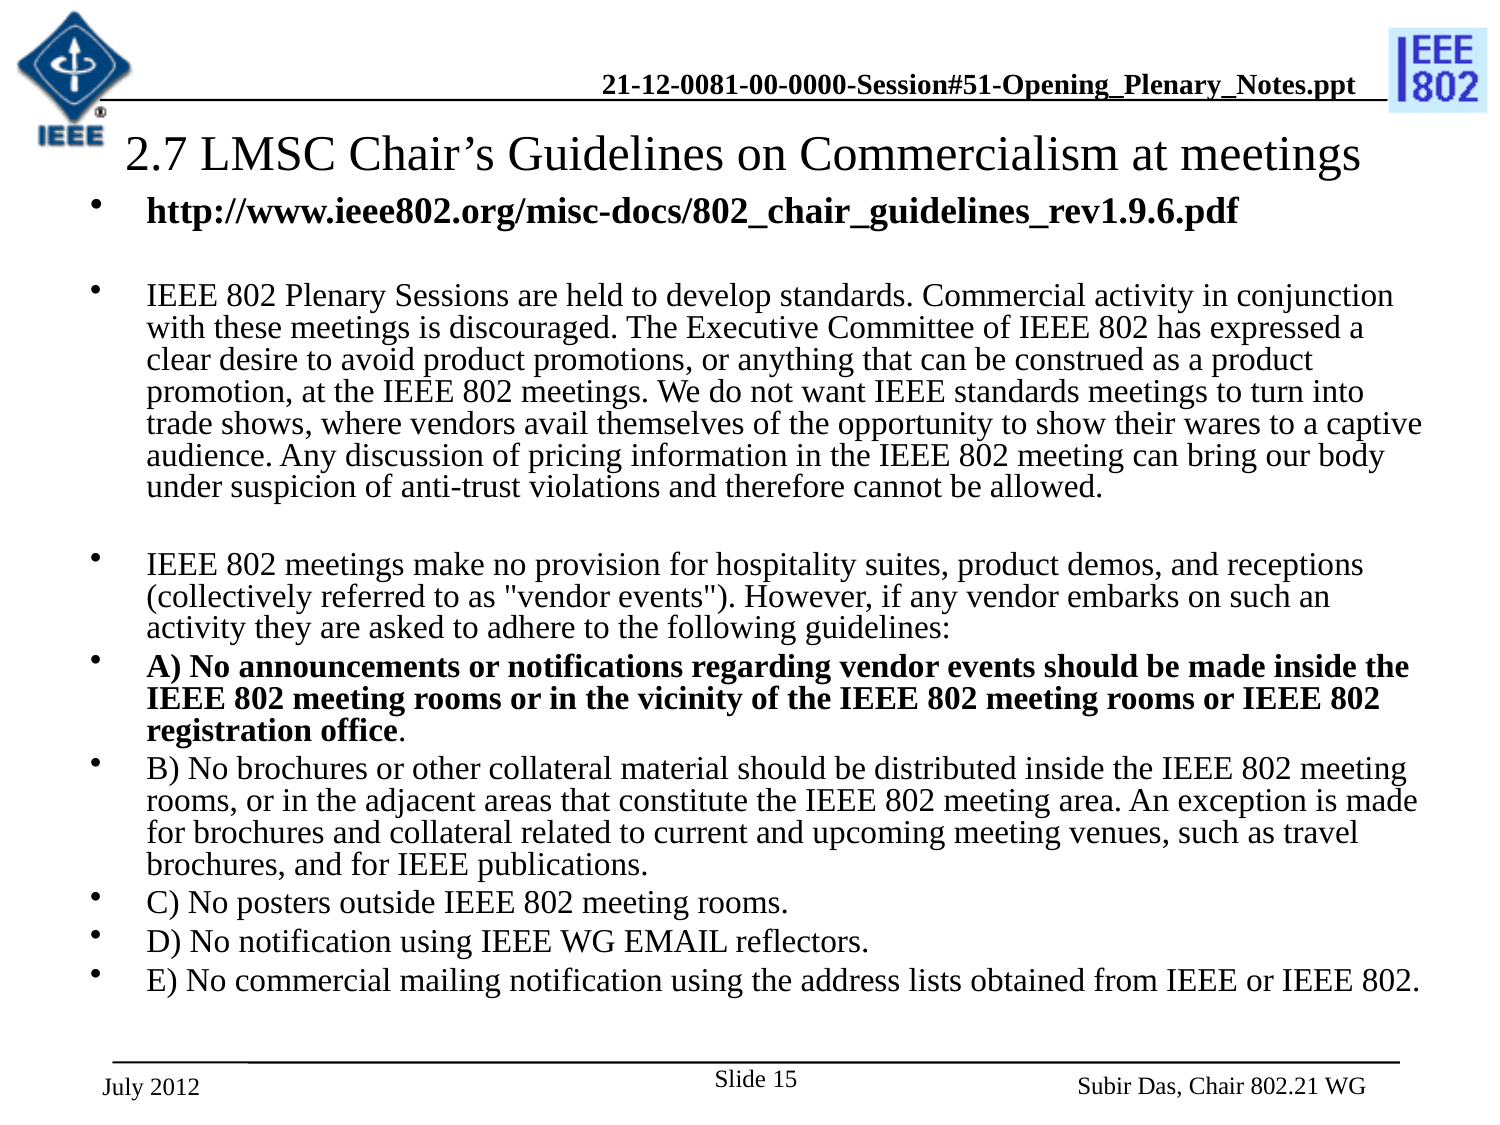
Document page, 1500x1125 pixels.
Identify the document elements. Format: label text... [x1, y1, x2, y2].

list http://www.ieee802.org/misc-docs/802_chair_guidelines_rev1.9.6.pdf IEEE 802 Plenary Sessions are held to develop standards. Commercial activity in conjunction with these meetings is discouraged. The Executive Committee of IEEE 802 has expressed a clear desire to avoid product promotions, or anything that can be construed as a product promotion, at the IEEE 802 meetings. We do not want IEEE standards meetings to turn into trade shows, where vendors avail themselves of the opportunity to show their wares to a captive audience. Any discussion of pricing information in the IEEE 802 meeting can bring our body under suspicion of anti-trust violations and therefore cannot be allowed. IEEE 802 meetings make no provision for hospitality suites, product demos, and receptions (collectively referred to as "vendor events"). However, if any vendor embarks on such an activity they are asked to adhere to the following guidelines: A) No announcements or notifications regarding vendor events should be made inside the IEEE 802 meeting rooms or in the vicinity of the IEEE 802 meeting rooms or IEEE 802 registration office. B) No brochures or other collateral material should be distributed inside the IEEE 802 meeting rooms, or in the adjacent areas that constitute the IEEE 802 meeting area. An exception is made for brochures and collateral related to current and upcoming meeting venues, such as travel brochures, and for IEEE publications. C) No posters outside IEEE 802 meeting rooms. D) No notification using IEEE WG EMAIL reflectors. E) No commercial mailing notification using the address lists obtained from IEEE or IEEE 802. [74, 187, 1451, 1051]
slide_number Slide 15 [712, 1061, 800, 1093]
title 2.7 LMSC Chair’s Guidelines on Commercialism at meetings [62, 99, 1426, 201]
text_box Subir Das, Chair 802.21 WG [1050, 1062, 1412, 1106]
picture [12, 9, 137, 150]
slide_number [87, 1062, 338, 1098]
picture [1374, 9, 1499, 138]
